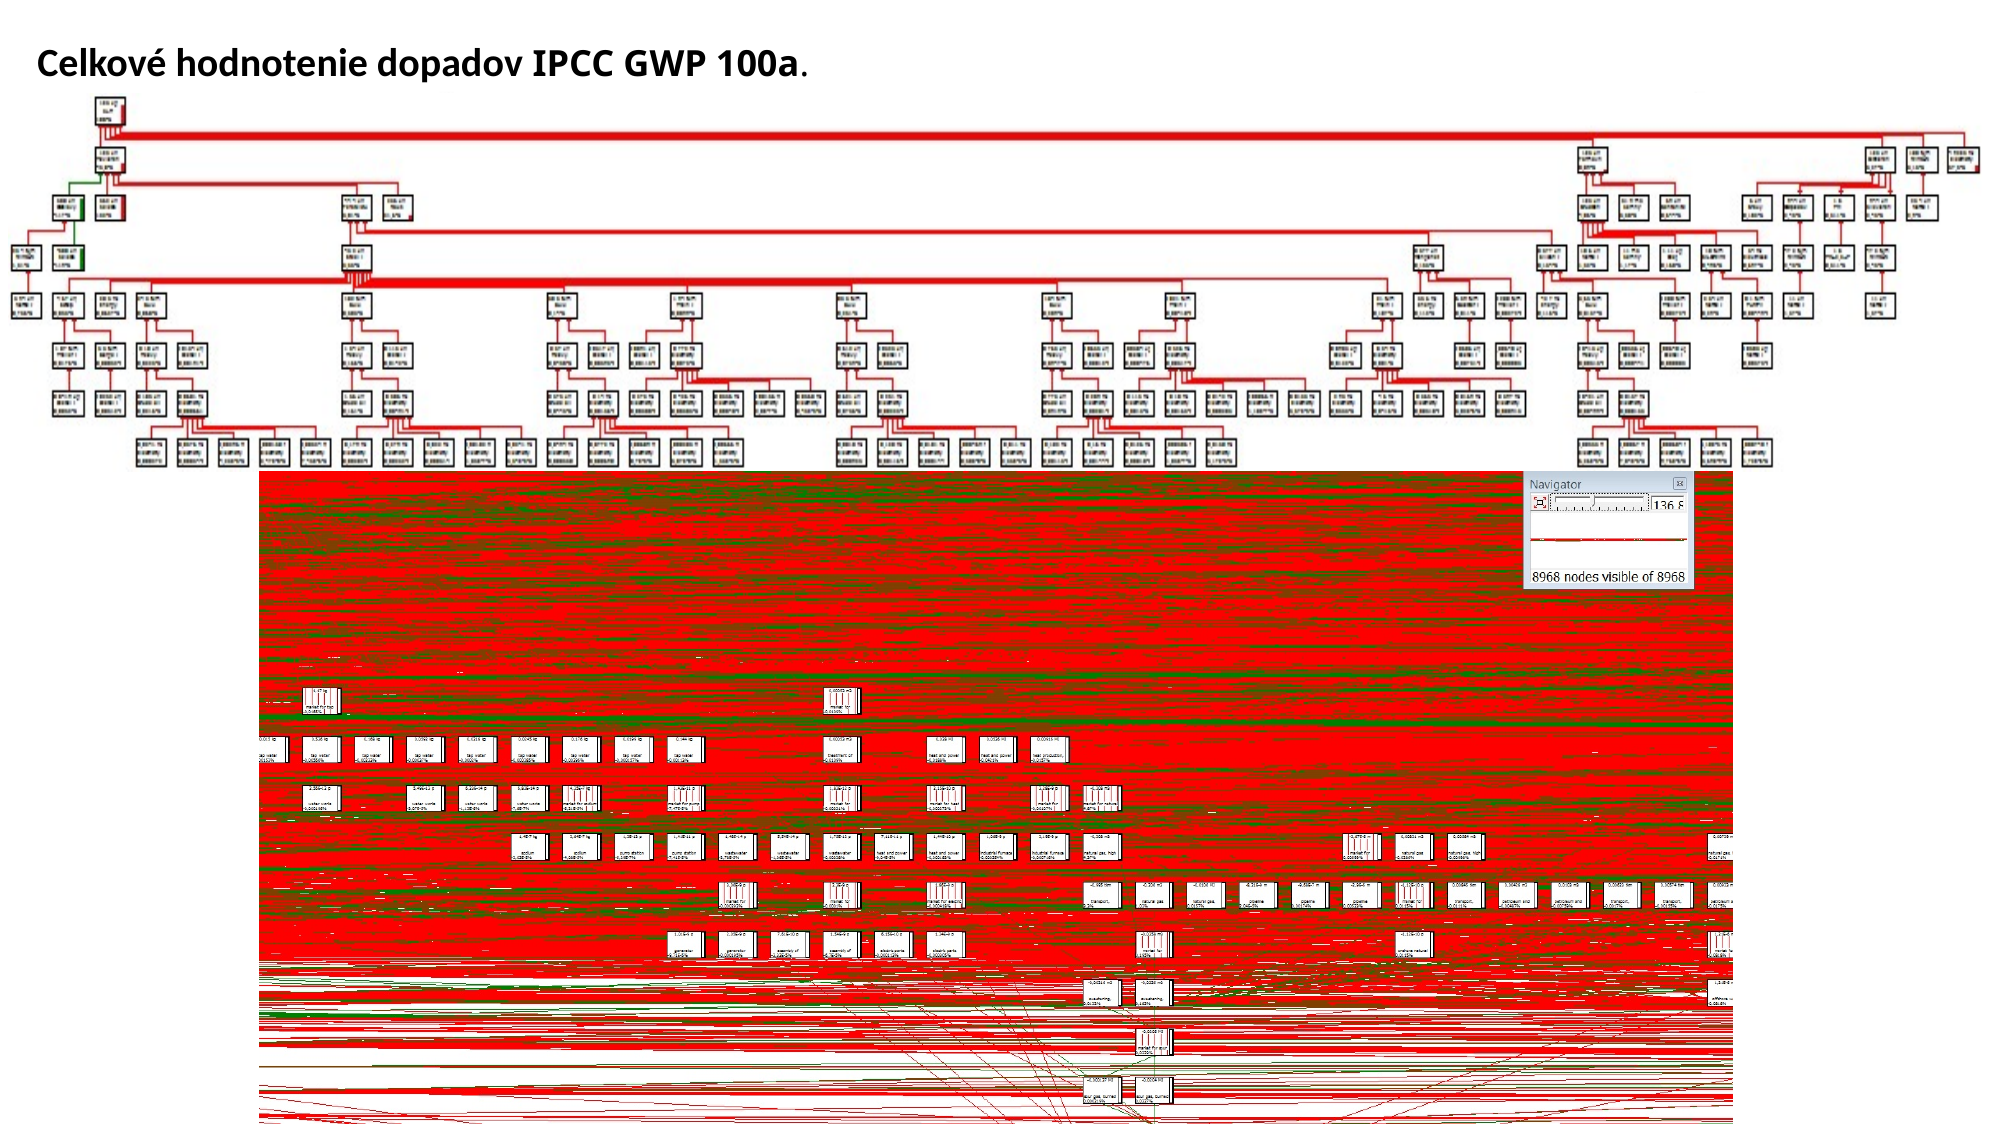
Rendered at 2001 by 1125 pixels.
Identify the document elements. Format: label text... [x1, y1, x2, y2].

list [8, 93, 2000, 472]
text_box Celkové hodnotenie dopadov IPCC GWP 100a. [22, 33, 320, 93]
picture [259, 471, 1733, 1125]
picture [320, 17, 1733, 93]
